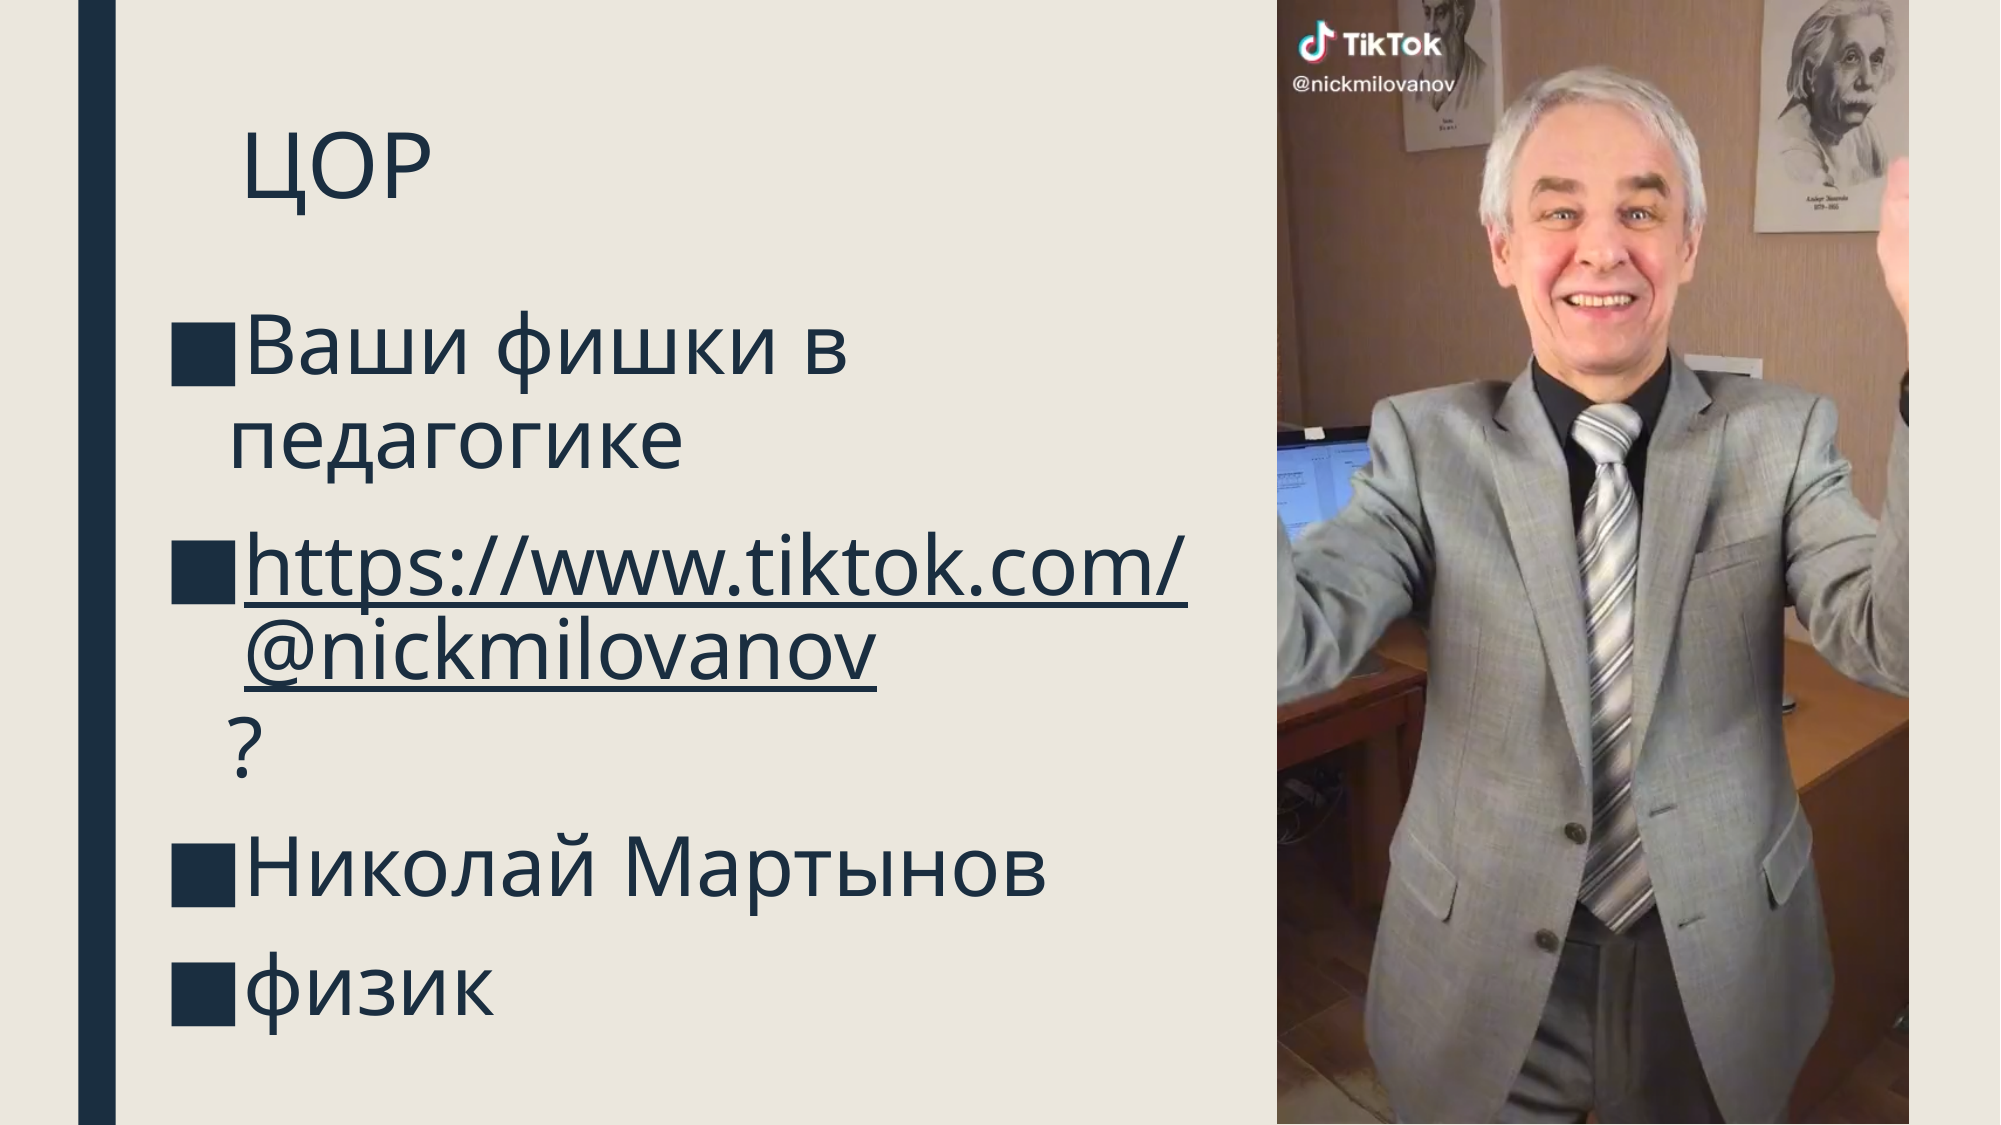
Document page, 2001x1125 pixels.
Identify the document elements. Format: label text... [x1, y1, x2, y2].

text_box Ваши фишки в педагогике https://www.tiktok.com/@nickmilovanov? Николай Мартынов физик [150, 292, 1249, 1106]
text_box ЦОР [225, 112, 1271, 357]
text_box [1276, 0, 1910, 1125]
